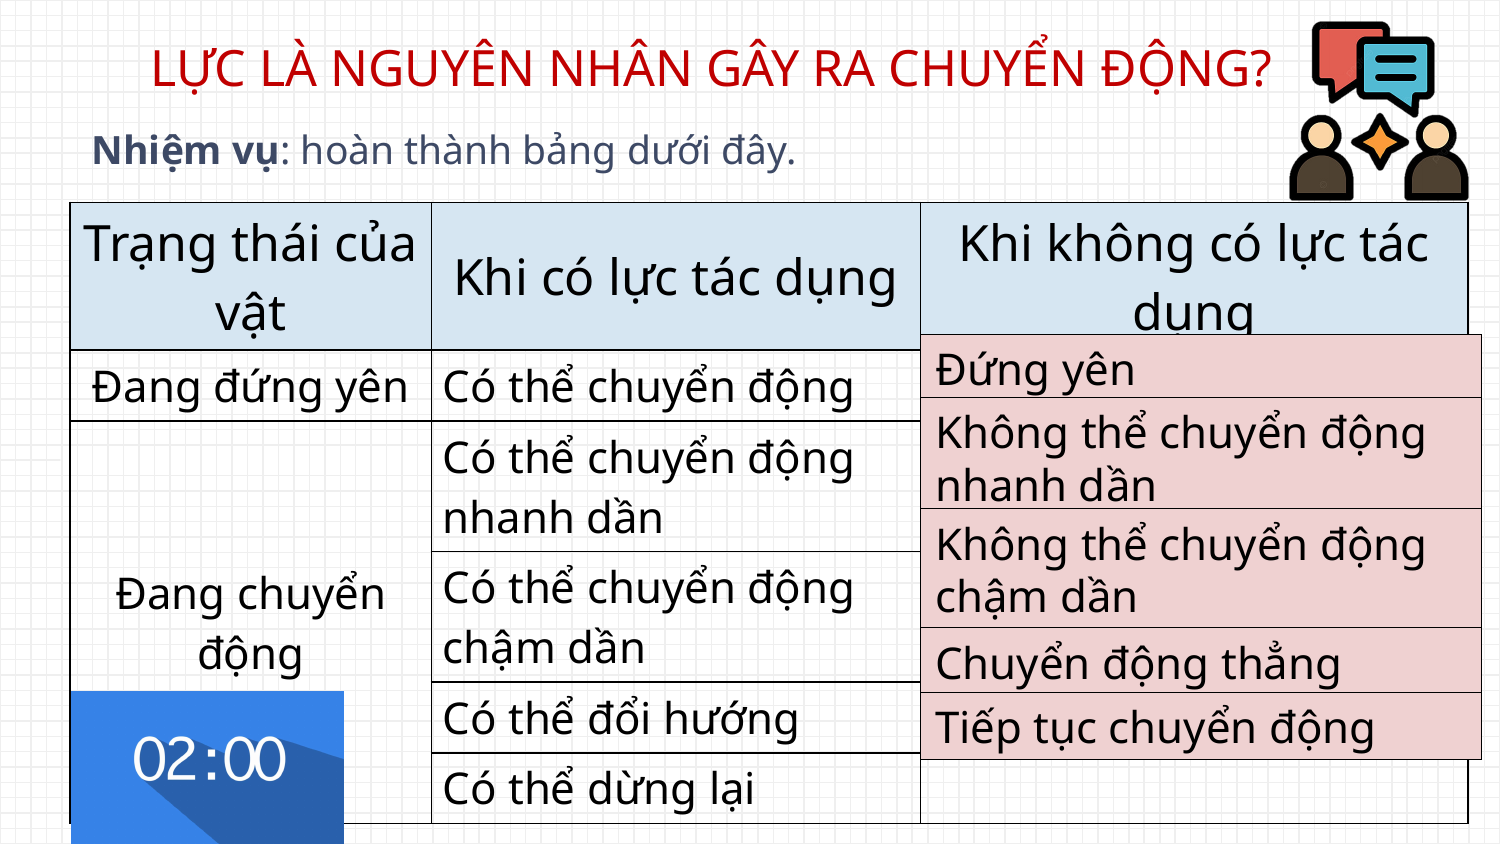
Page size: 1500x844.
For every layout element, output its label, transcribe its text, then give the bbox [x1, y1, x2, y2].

text_box Đứng yên [920, 334, 1482, 397]
table_cell Đang đứng yên [71, 351, 431, 420]
table_cell Có thể chuyển động [432, 351, 920, 420]
text_box Tiếp tục chuyển động [920, 692, 1482, 760]
table_cell Có thể chuyển động nhanh dần [432, 422, 920, 551]
table_header Khi không có lực tác dụng [921, 203, 1467, 334]
table_cell Đang chuyển động [71, 422, 431, 823]
table_cell Có thể dừng lại [432, 754, 920, 823]
text_box Không thể chuyển động chậm dần [920, 508, 1482, 627]
table_header Khi có lực tác dụng [432, 203, 920, 349]
table_header Trạng thái của vật [71, 203, 431, 349]
text_box [1235, 0, 1500, 235]
table_cell Có thể chuyển động chậm dần [432, 552, 920, 681]
list Nhiệm vụ: hoàn thành bảng dưới đây. [76, 132, 1052, 188]
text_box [70, 690, 345, 844]
table_cell Có thể đổi hướng [432, 683, 920, 752]
table_cell [921, 760, 1467, 823]
text_box LỰC LÀ NGUYÊN NHÂN GÂY RA CHUYỂN ĐỘNG? [76, 9, 1235, 132]
text_box Chuyển động thẳng [920, 627, 1482, 692]
text_box Không thể chuyển động nhanh dần [920, 397, 1482, 508]
